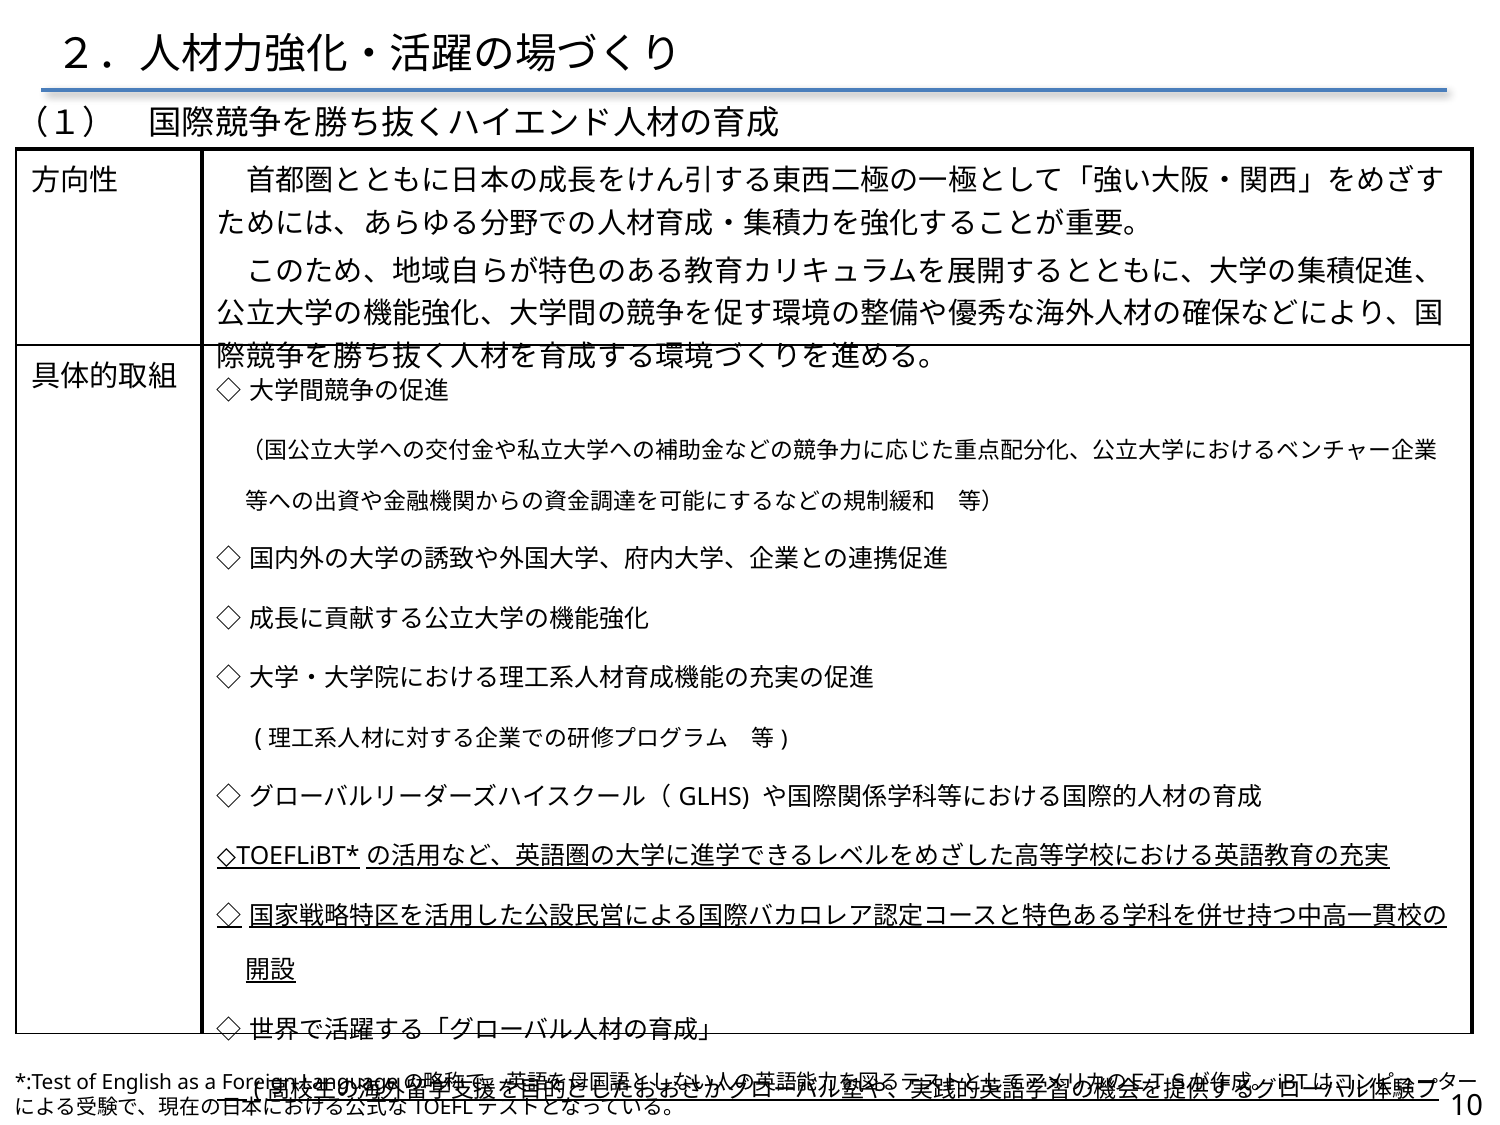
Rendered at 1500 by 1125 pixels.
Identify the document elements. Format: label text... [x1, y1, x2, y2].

table_header 方向性 [17, 151, 200, 344]
text_box （１） 国際競争を勝ち抜くハイエンド人材の育成 [0, 93, 795, 149]
text_box ２．人材力強化・活躍の場づくり [41, 19, 1329, 84]
table_cell 具体的取組 [17, 346, 200, 1033]
table_header 首都圏とともに日本の成長をけん引する東西二極の一極として「強い大阪・関西」をめざすためには、あらゆる分野での人材育成・集積力を強化することが重要。 このため、地域自らが特色のある教育カリキュラムを展開するとともに、大学の集積促進、公立大学の機能強化、大学間の競争を促す環境の整備や優秀な海外人材の確保などにより、国際競争を勝ち抜く人材を育成する環境づくりを進める。 [204, 151, 1470, 344]
table_cell ◇大学間競争の促進 （国公立大学への交付金や私立大学への補助金などの競争力に応じた重点配分化、公立大学におけるベンチャー企業等への出資や金融機関からの資金調達を可能にするなどの規制緩和 等） ◇国内外の大学の誘致や外国大学、府内大学、企業との連携促進 ◇成長に貢献する公立大学の機能強化 ◇大学・大学院における理工系人材育成機能の充実の促進 (理工系人材に対する企業での研修プログラム 等) ◇グローバルリーダーズハイスクール（GLHS) や国際関係学科等における国際的人材の育成 ◇TOEFLiBT*の活用など、英語圏の大学に進学できるレベルをめざした高等学校における英語教育の充実 ◇国家戦略特区を活用した公設民営による国際バカロレア認定コースと特色ある学科を併せ持つ中高一貫校の開設 ◇世界で活躍する「グローバル人材の育成」 (高校生の海外留学支援を目的としたおおさかグローバル塾や、実践的英語学習の機会を提供するグローバル体験プログラムなどを通じて、若者の海外留学を支援) [204, 346, 1470, 1033]
text_box *:Test of English as a Foreign Languageの略称で、英語を母国語としない人の英語能力を図るテストとしてアメリカのＥＴＳが作成。iBTはコンピューターによる受験で、現在の日本における公式なTOEFLテストとなっている。 [0, 1061, 1495, 1125]
